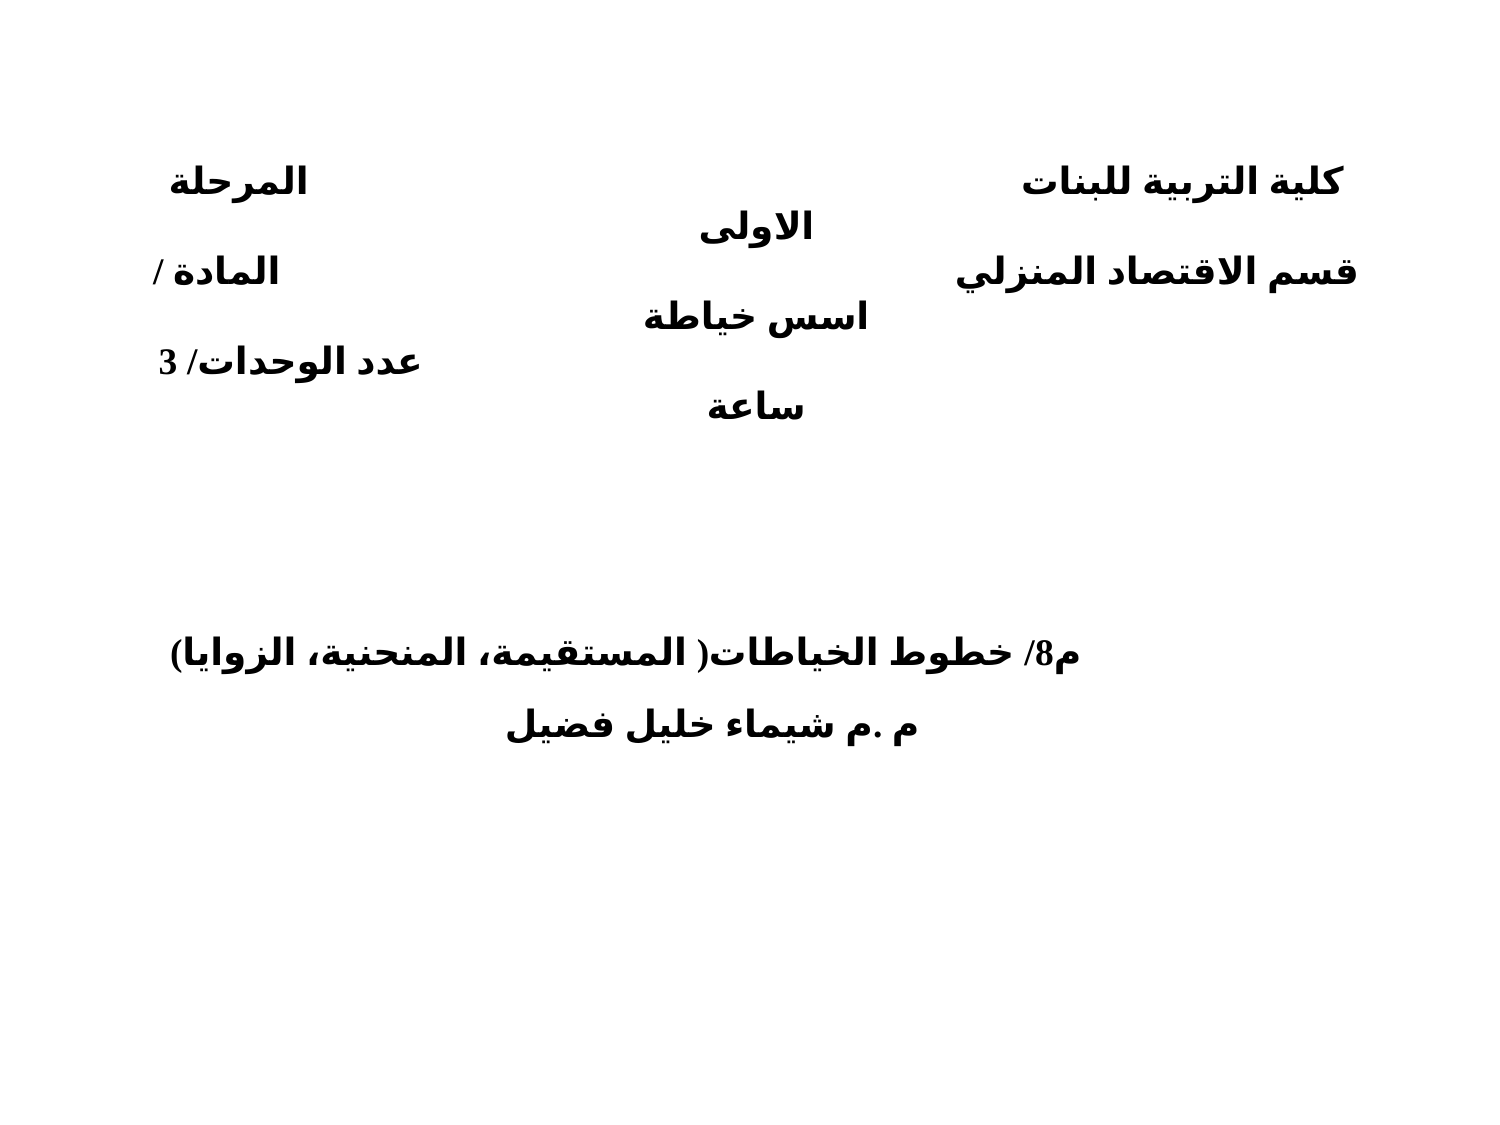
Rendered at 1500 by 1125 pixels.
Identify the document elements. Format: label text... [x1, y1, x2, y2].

text_box كلية التربية للبنات المرحلة الاولى قسم الاقتصاد المنزلي المادة / اسس خياطة عدد الوحدات/ 3 ساعة م8/ خطوط الخياطات( المستقيمة، المنحنية، الزوايا) م .م شيماء خليل فضيل [112, 149, 1400, 753]
